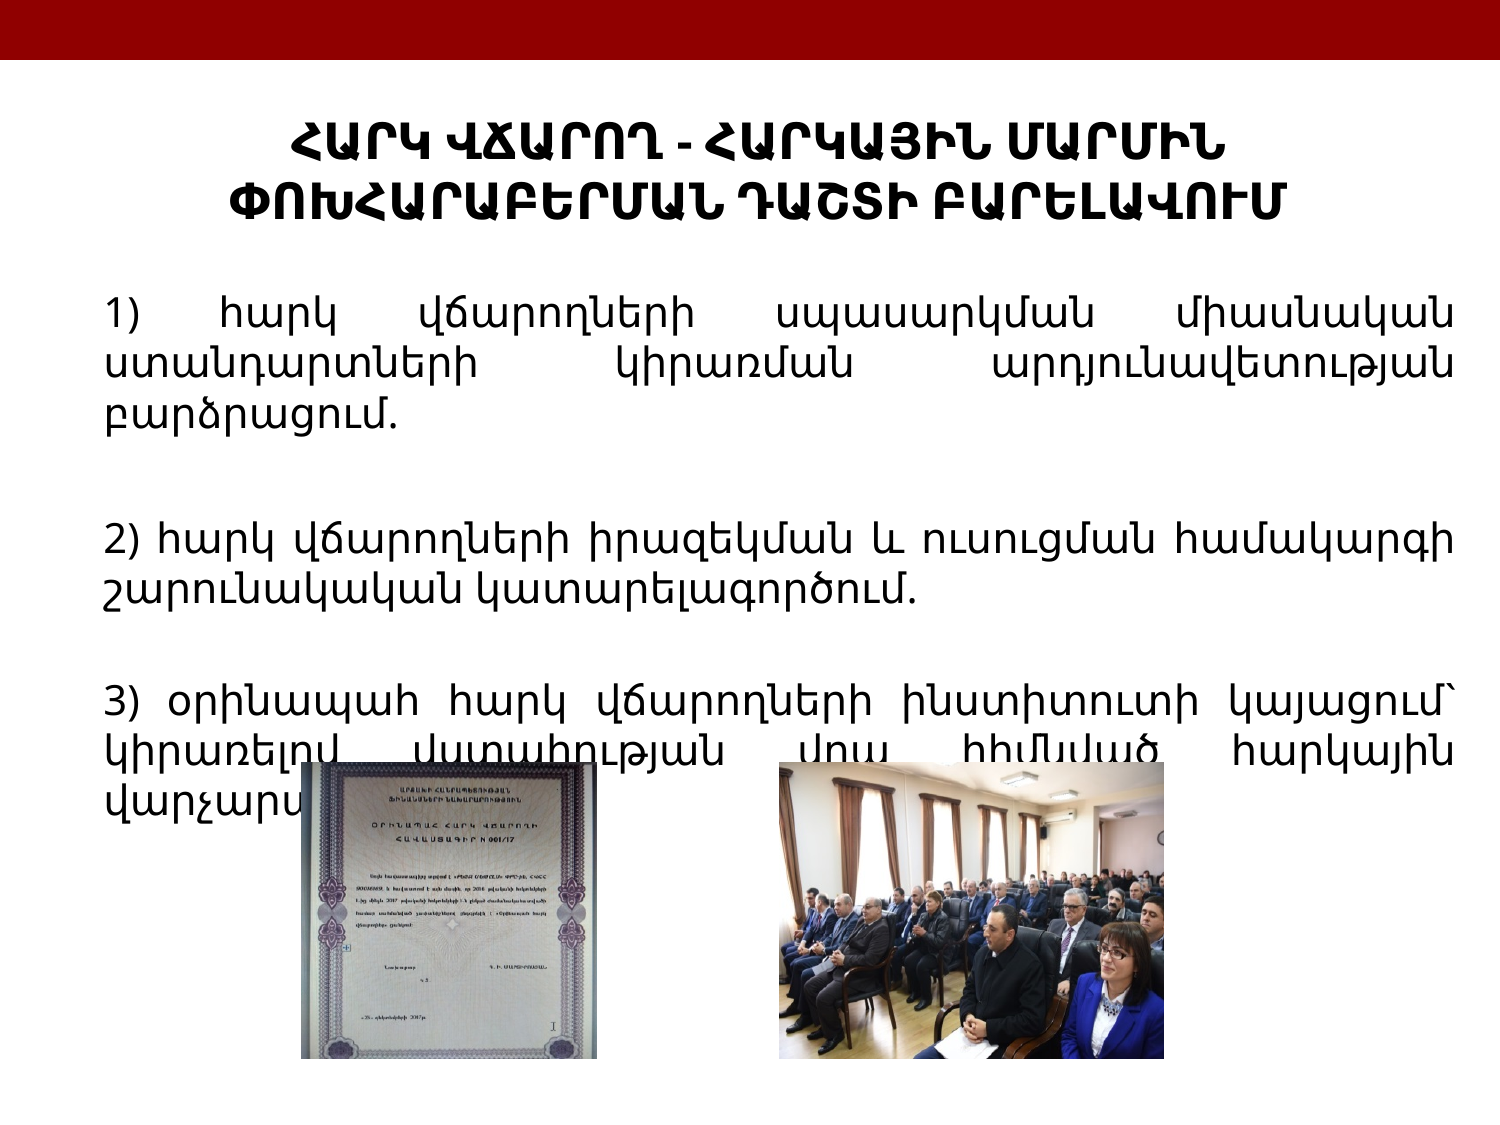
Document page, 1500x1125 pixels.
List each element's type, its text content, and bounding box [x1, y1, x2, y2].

text_box 1) հարկ վճարողների սպասարկման միասնական ստանդարտների կիրառման արդյունավետության բարձրացում. 2) հարկ վճարողների իրազեկման և ուսուցման համակարգի շարունակական կատարելագործում. 3) օրինապահ հարկ վճարողների ինստիտուտի կայացում` կիրառելով վստահության վրա հիմնված հարկային վարչարարություն. [88, 278, 1472, 832]
picture [300, 762, 597, 1059]
picture [779, 762, 1164, 1059]
text_box ՀԱՐԿ ՎՃԱՐՈՂ - ՀԱՐԿԱՅԻՆ ՄԱՐՄԻՆ ՓՈԽՀԱՐԱԲԵՐՄԱՆ ԴԱՇՏԻ ԲԱՐԵԼԱՎՈՒՄ [114, 101, 1403, 237]
